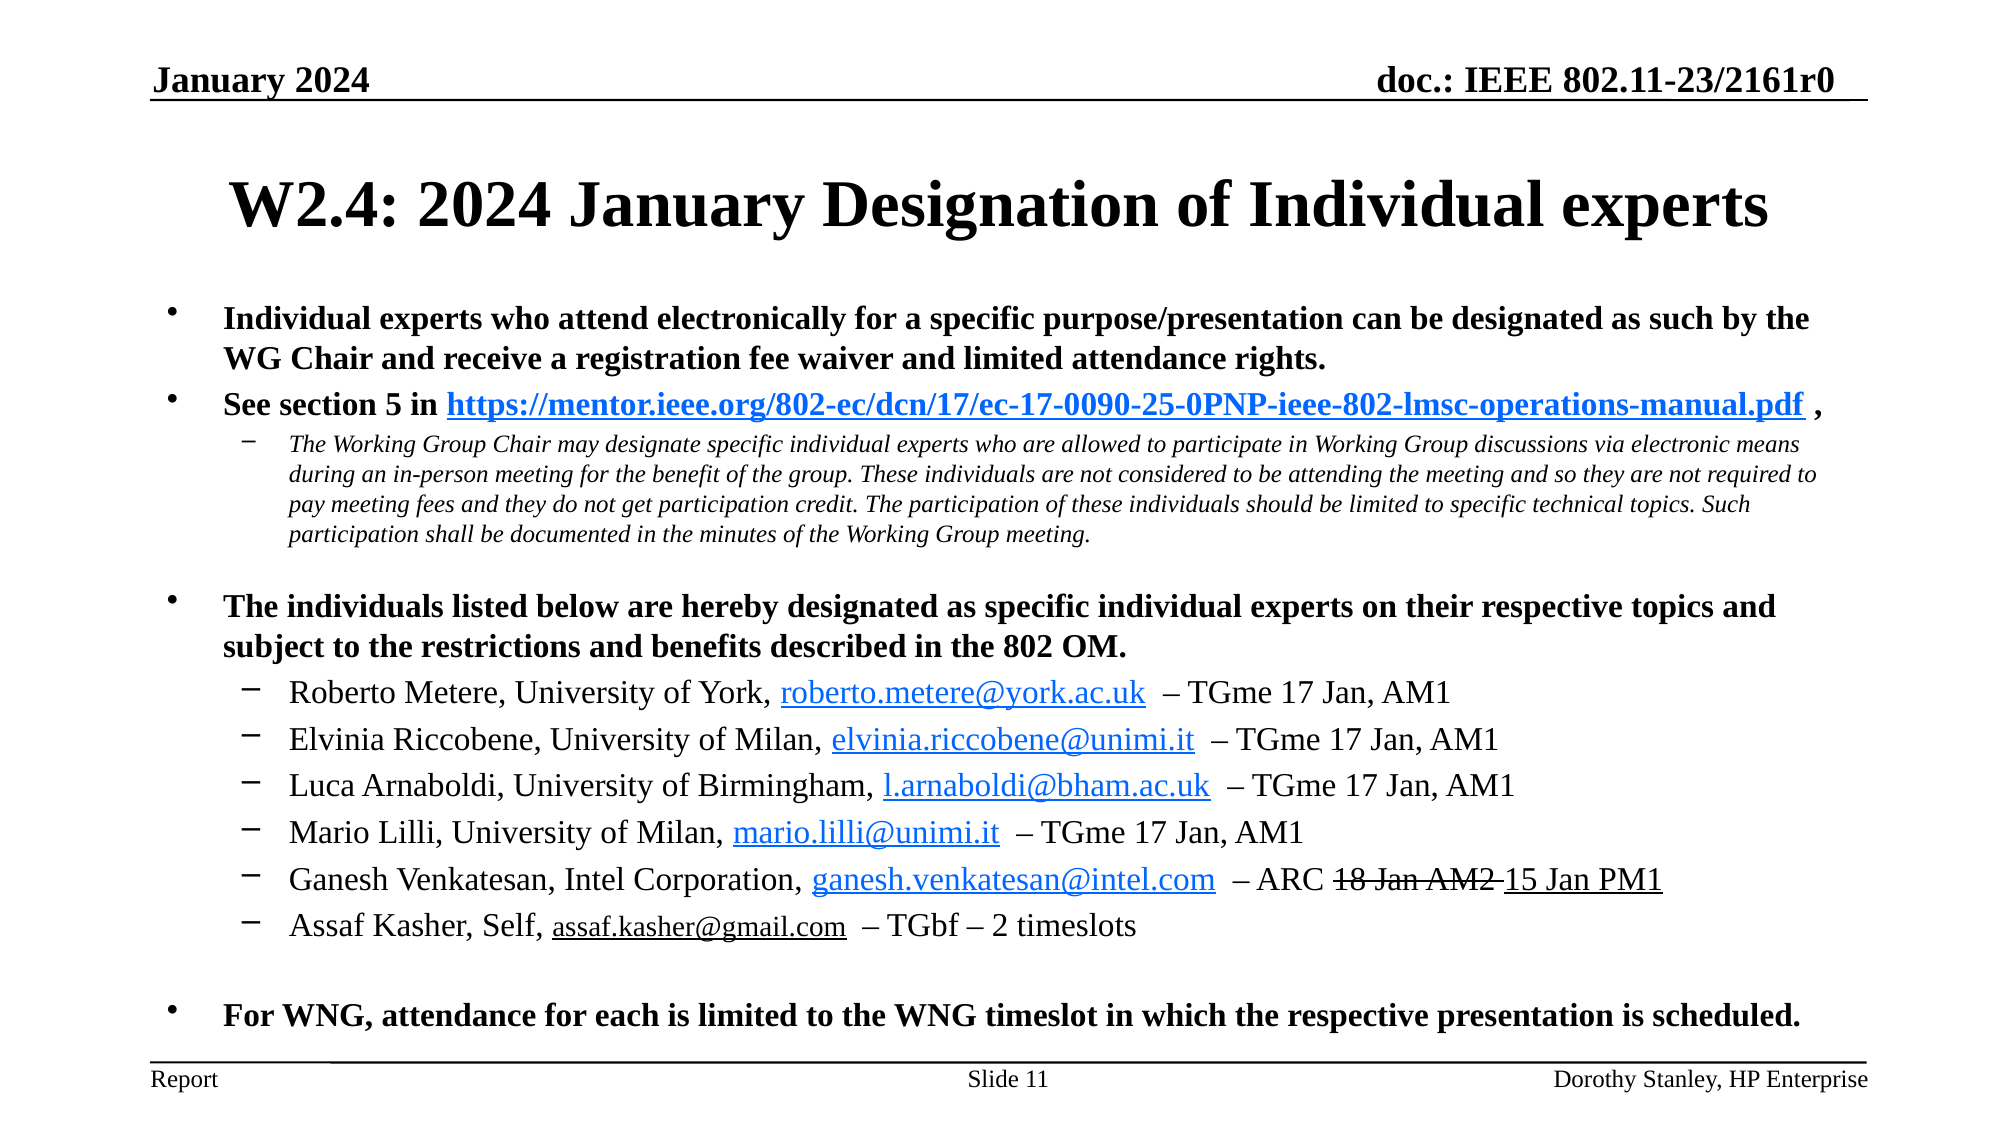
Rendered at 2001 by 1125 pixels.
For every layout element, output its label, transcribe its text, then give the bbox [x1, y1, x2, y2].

list Individual experts who attend electronically for a specific purpose/presentation can be designated as such by the WG Chair and receive a registration fee waiver and limited attendance rights. See section 5 in https://mentor.ieee.org/802-ec/dcn/17/ec-17-0090-25-0PNP-ieee-802-lmsc-operations-manual.pdf , The Working Group Chair may designate specific individual experts who are allowed to participate in Working Group discussions via electronic means during an in-person meeting for the benefit of the group. These individuals are not considered to be attending the meeting and so they are not required to pay meeting fees and they do not get participation credit. The participation of these individuals should be limited to specific technical topics. Such participation shall be documented in the minutes of the Working Group meeting. The individuals listed below are hereby designated as specific individual experts on their respective topics and subject to the restrictions and benefits described in the 802 OM. Roberto Metere, University of York, roberto.metere@york.ac.uk – TGme 17 Jan, AM1 Elvinia Riccobene, University of Milan, elvinia.riccobene@unimi.it – TGme 17 Jan, AM1 Luca Arnaboldi, University of Birmingham, l.arnaboldi@bham.ac.uk – TGme 17 Jan, AM1 Mario Lilli, University of Milan, mario.lilli@unimi.it – TGme 17 Jan, AM1 Ganesh Venkatesan, Intel Corporation, ganesh.venkatesan@intel.com – ARC 18 Jan AM2 15 Jan PM1 Assaf Kasher, Self, assaf.kasher@gmail.com – TGbf – 2 timeslots For WNG, attendance for each is limited to the WNG timeslot in which the respective presentation is scheduled. [151, 288, 1869, 1063]
title W2.4: 2024 January Designation of Individual experts [150, 112, 1850, 288]
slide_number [152, 54, 373, 101]
slide_number Slide 11 [964, 1061, 1053, 1093]
footer Dorothy Stanley, HP Enterprise [1513, 1061, 1869, 1093]
